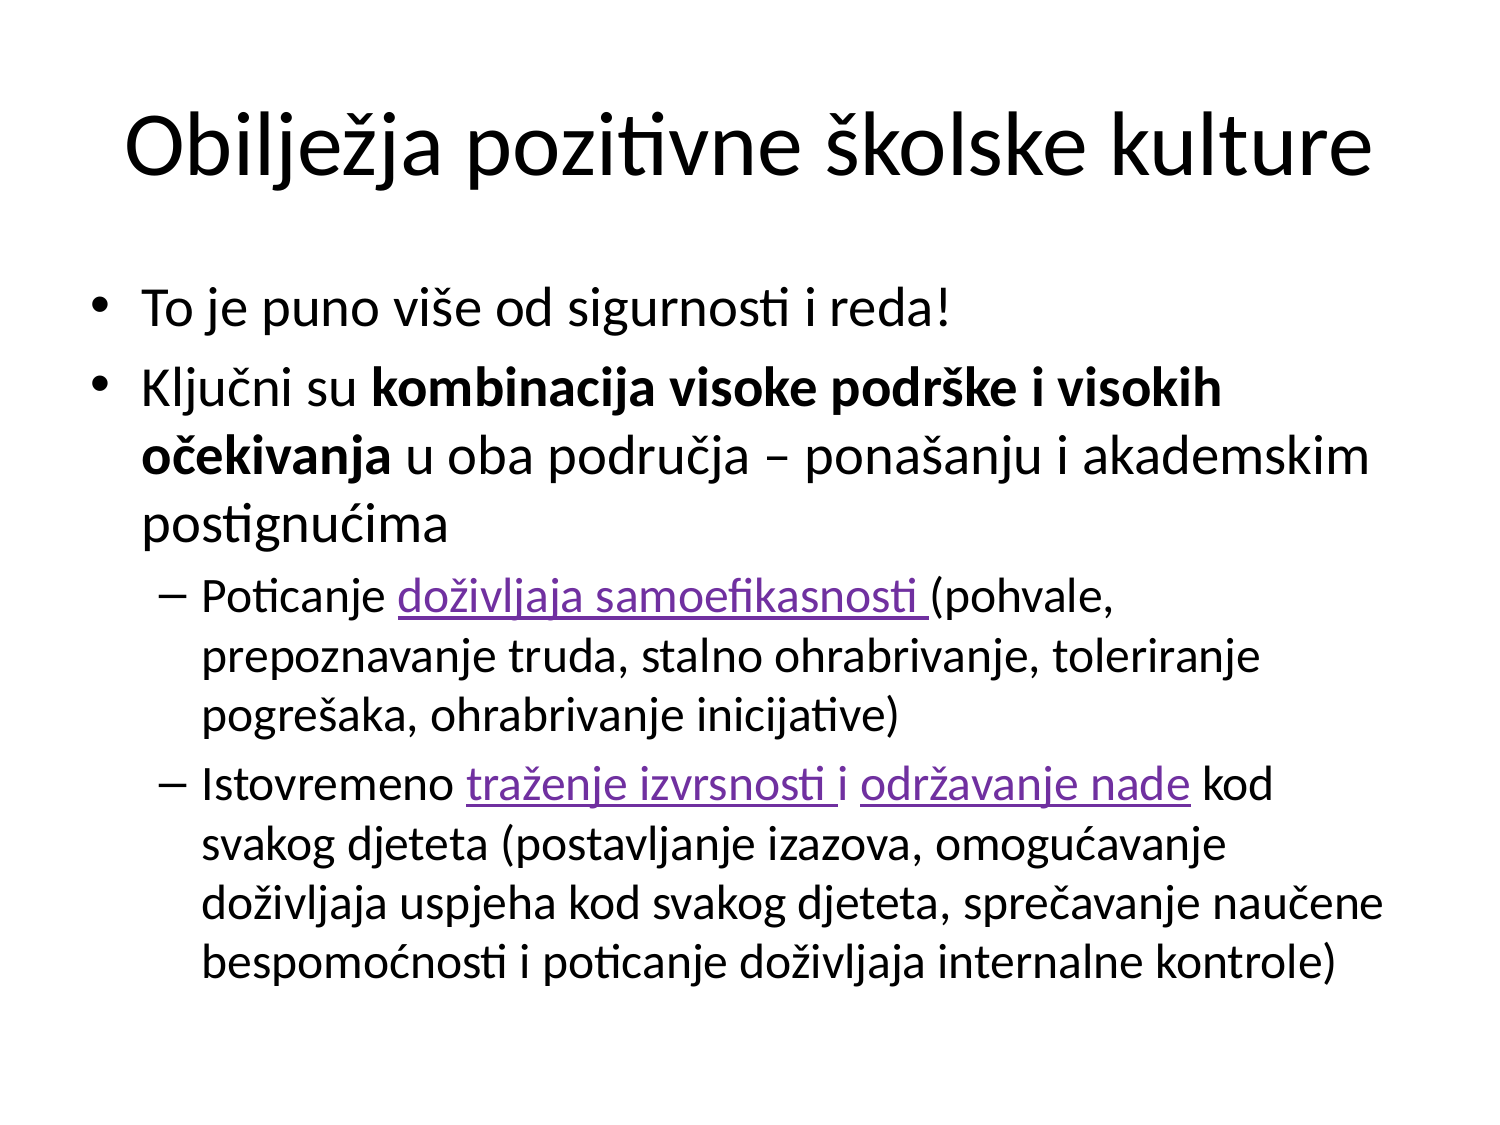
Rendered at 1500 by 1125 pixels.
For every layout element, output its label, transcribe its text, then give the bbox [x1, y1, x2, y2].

title Obilježja pozitivne školske kulture [75, 45, 1425, 233]
list To je puno više od sigurnosti i reda! Ključni su kombinacija visoke podrške i visokih očekivanja u oba područja – ponašanju i akademskim postignućima Poticanje doživljaja samoefikasnosti (pohvale, prepoznavanje truda, stalno ohrabrivanje, toleriranje pogrešaka, ohrabrivanje inicijative) Istovremeno traženje izvrsnosti i održavanje nade kod svakog djeteta (postavljanje izazova, omogućavanje doživljaja uspjeha kod svakog djeteta, sprečavanje naučene bespomoćnosti i poticanje doživljaja internalne kontrole) [75, 262, 1425, 1005]
